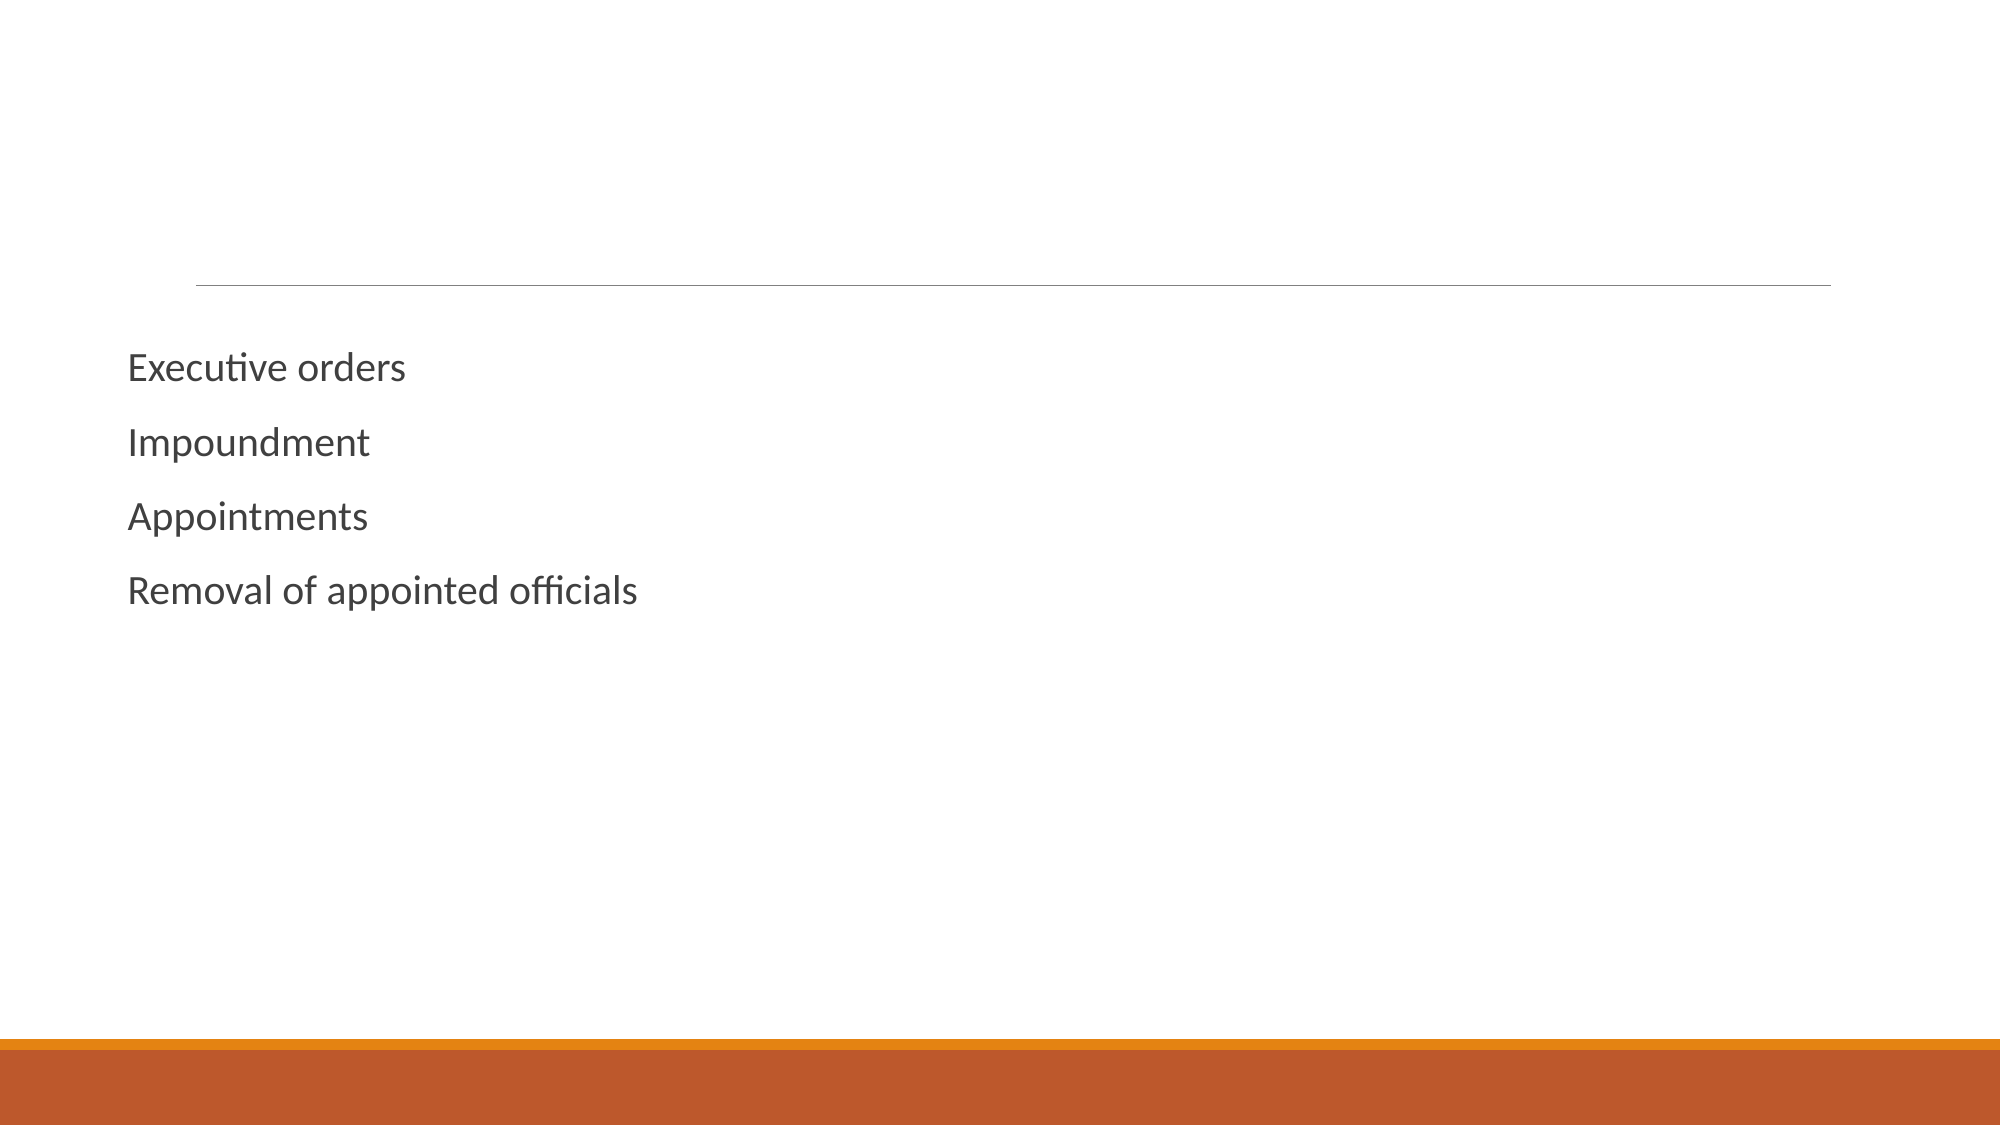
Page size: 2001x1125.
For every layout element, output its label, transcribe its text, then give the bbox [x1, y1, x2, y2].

list Executive orders Impoundment Appointments Removal of appointed officials [112, 338, 1818, 882]
